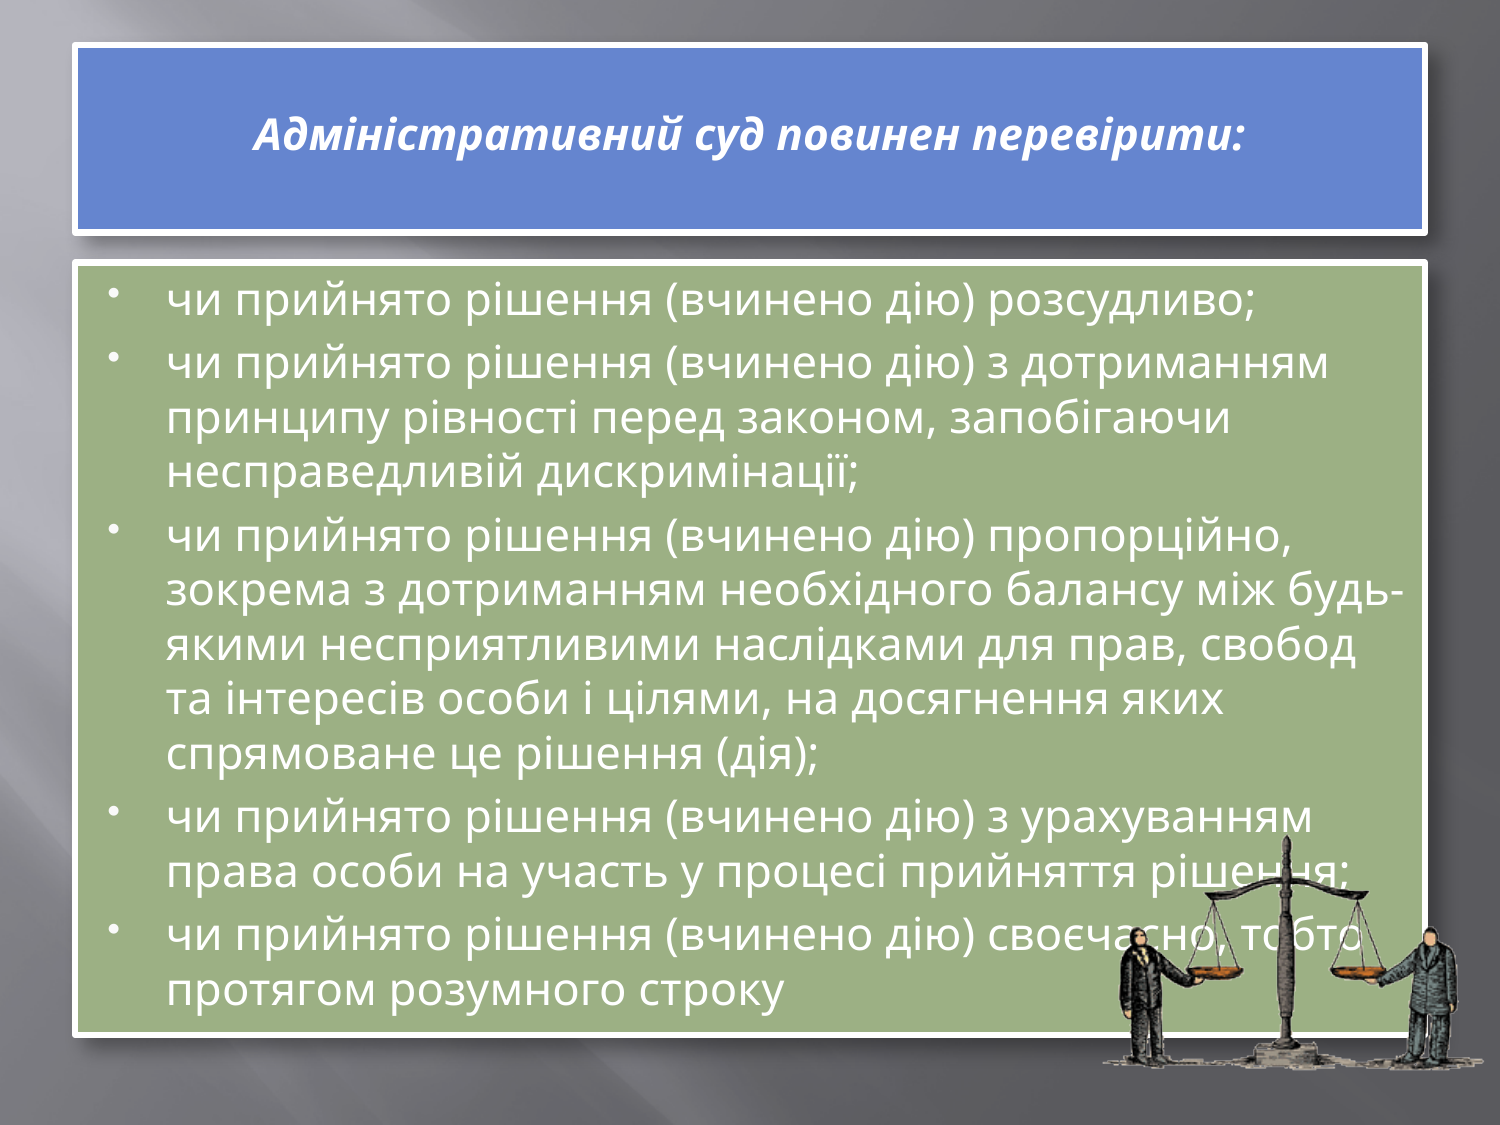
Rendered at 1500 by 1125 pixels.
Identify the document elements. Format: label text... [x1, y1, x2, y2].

title Адміністративний суд повинен перевірити: [72, 42, 1428, 236]
list чи прийнято рішення (вчинено дію) розсудливо; чи прийнято рішення (вчинено дію) з дотриманням принципу рівності перед законом, запобігаючи несправедливій дискримінації; чи прийнято рішення (вчинено дію) пропорційно, зокрема з дотриманням необхідного балансу між будь-якими несприятливими наслідками для прав, свобод та інтересів особи і цілями, на досягнення яких спрямоване це рішення (дія); чи прийнято рішення (вчинено дію) з урахуванням права особи на участь у процесі прийняття рішення; чи прийнято рішення (вчинено дію) своєчасно, тобто протягом розумного строку [72, 259, 1428, 1038]
picture [1042, 831, 1500, 1075]
